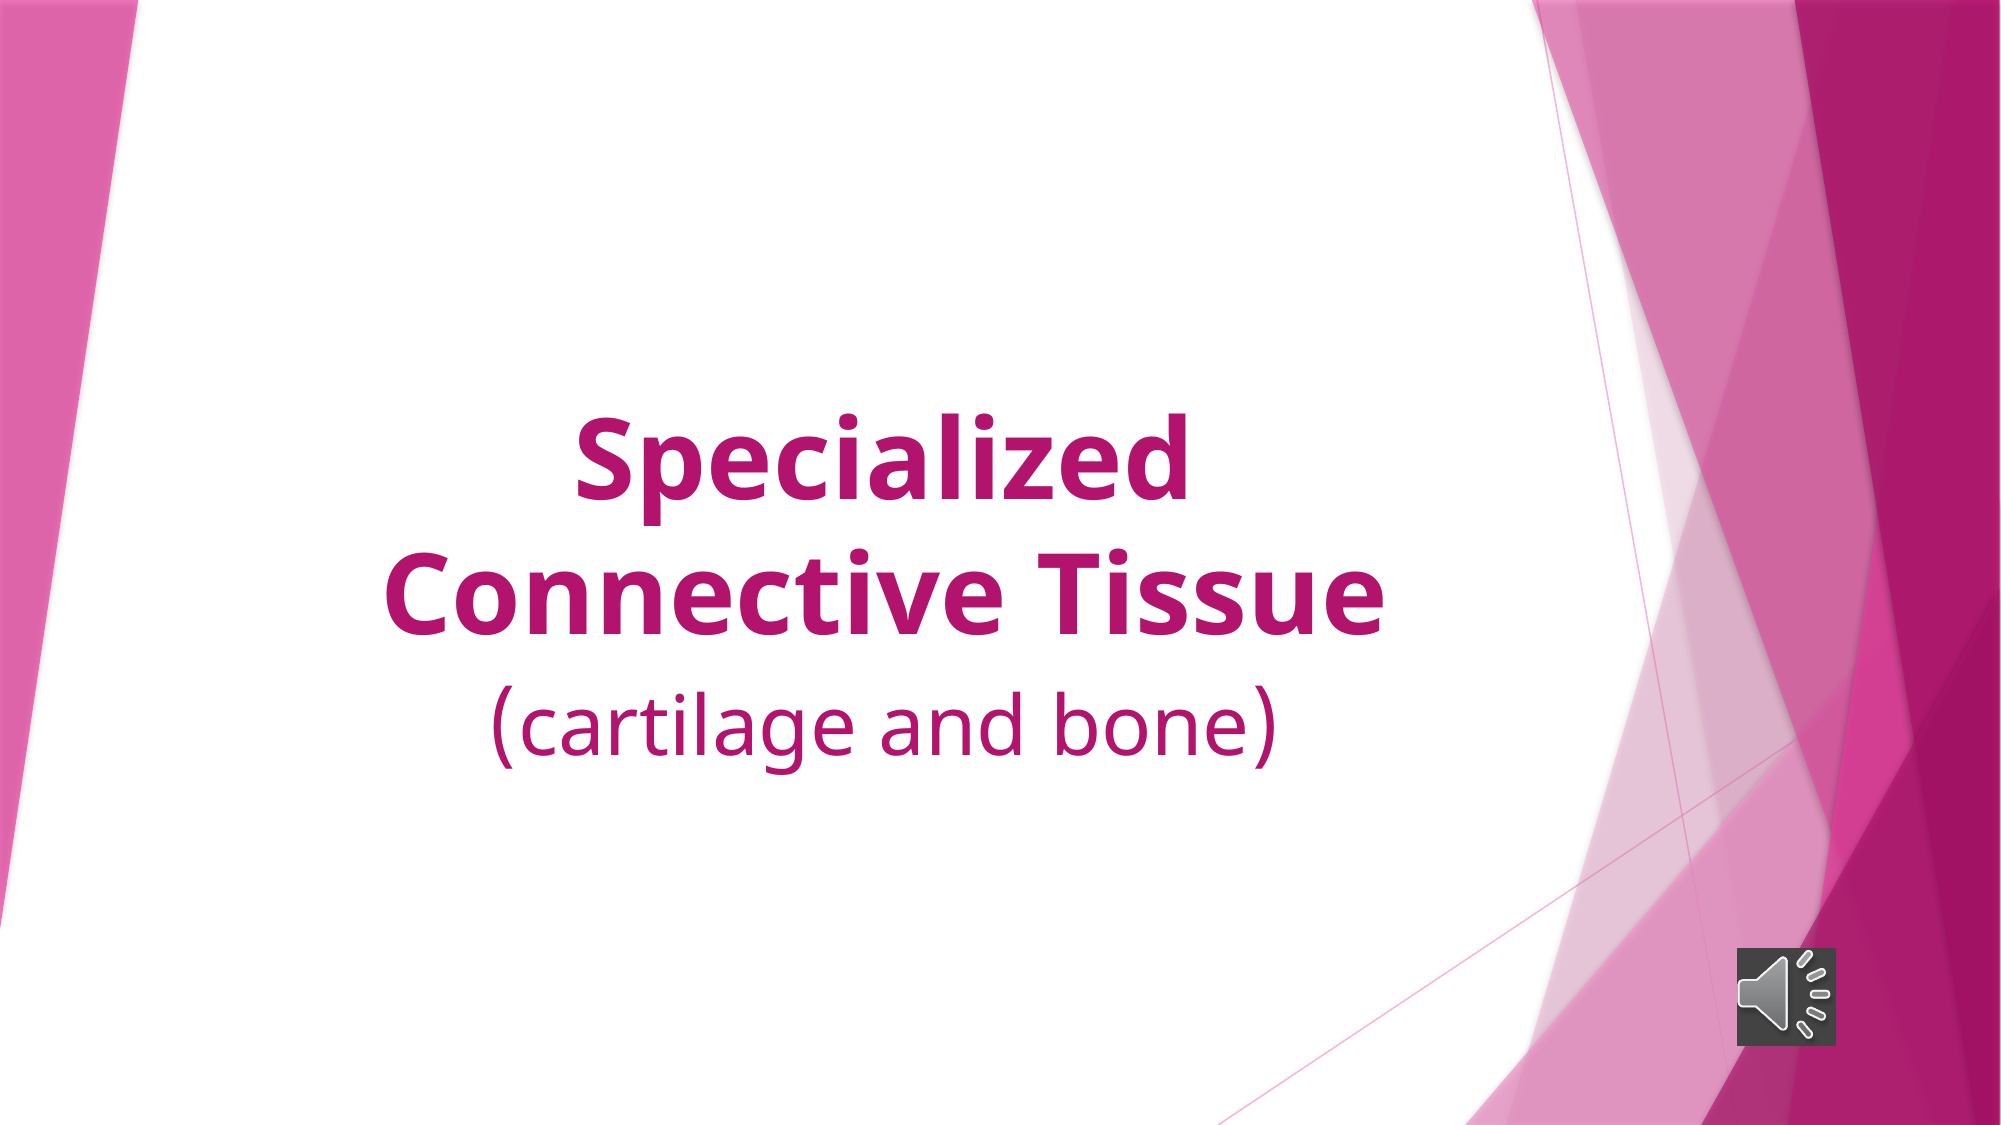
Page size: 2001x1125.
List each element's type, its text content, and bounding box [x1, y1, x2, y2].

title Specialized Connective Tissue [247, 394, 1522, 664]
picture [1735, 946, 1837, 1048]
subtitle (cartilage and bone) [247, 664, 1522, 845]
